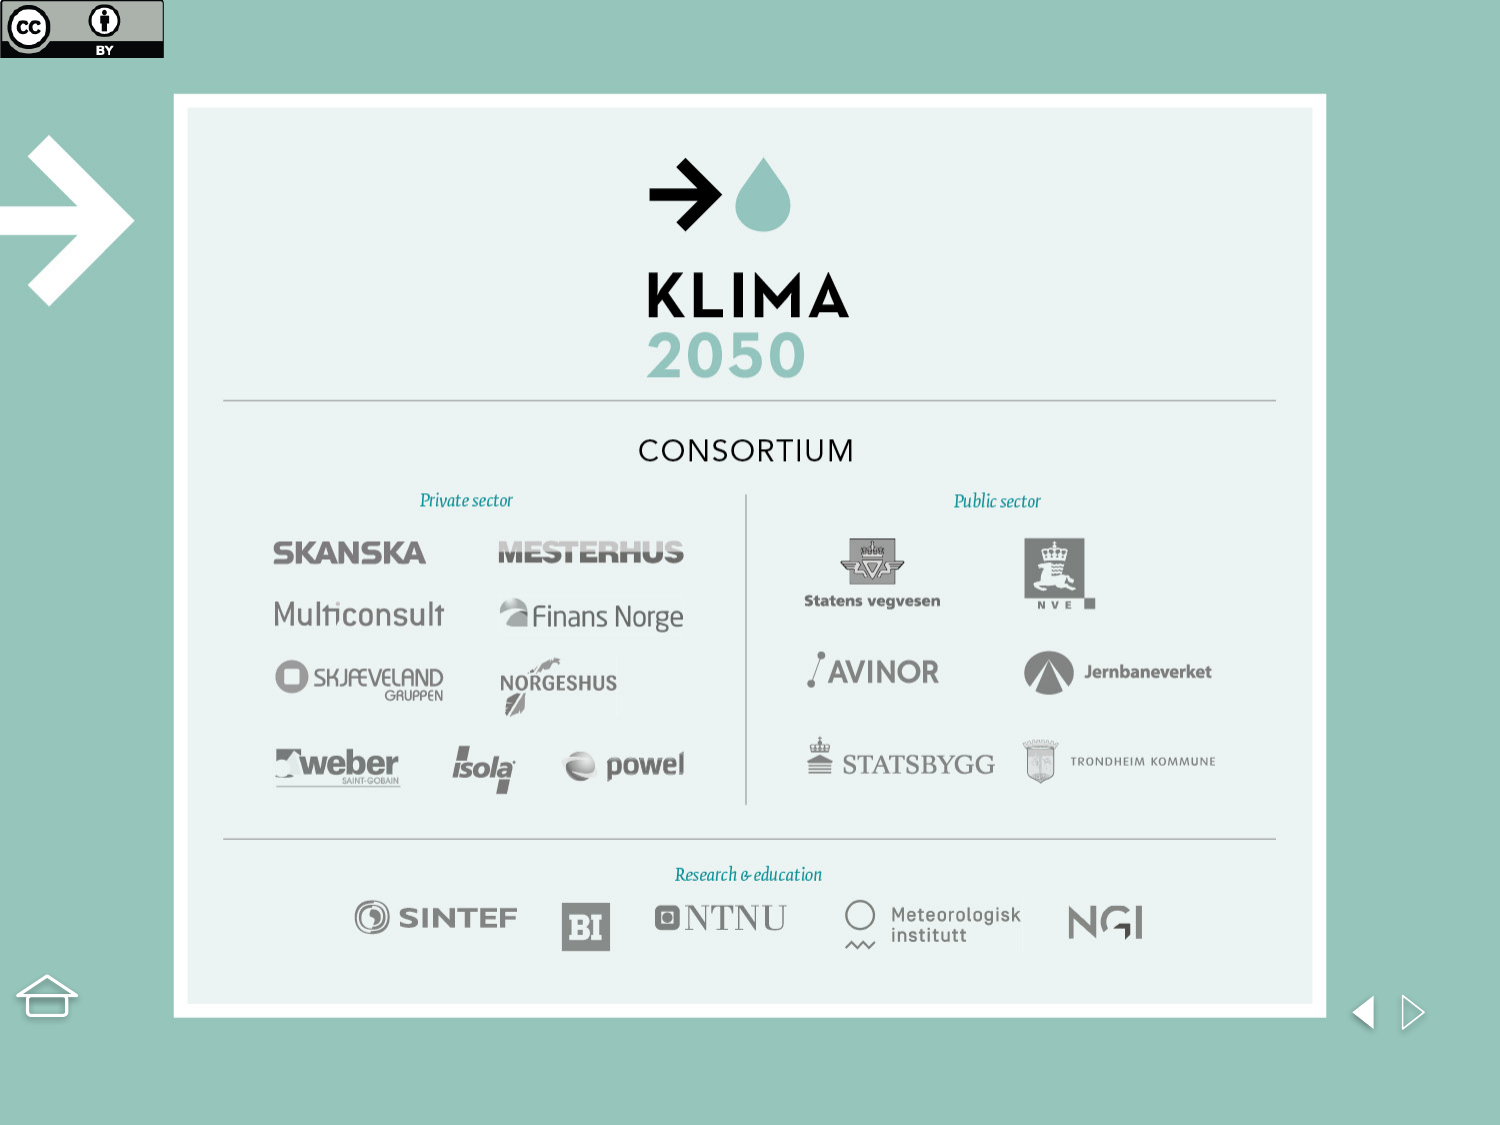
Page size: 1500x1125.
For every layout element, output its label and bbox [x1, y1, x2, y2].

text_box [1351, 994, 1375, 1030]
text_box [1401, 994, 1425, 1030]
text_box [17, 975, 77, 1016]
picture [0, 0, 1500, 1125]
